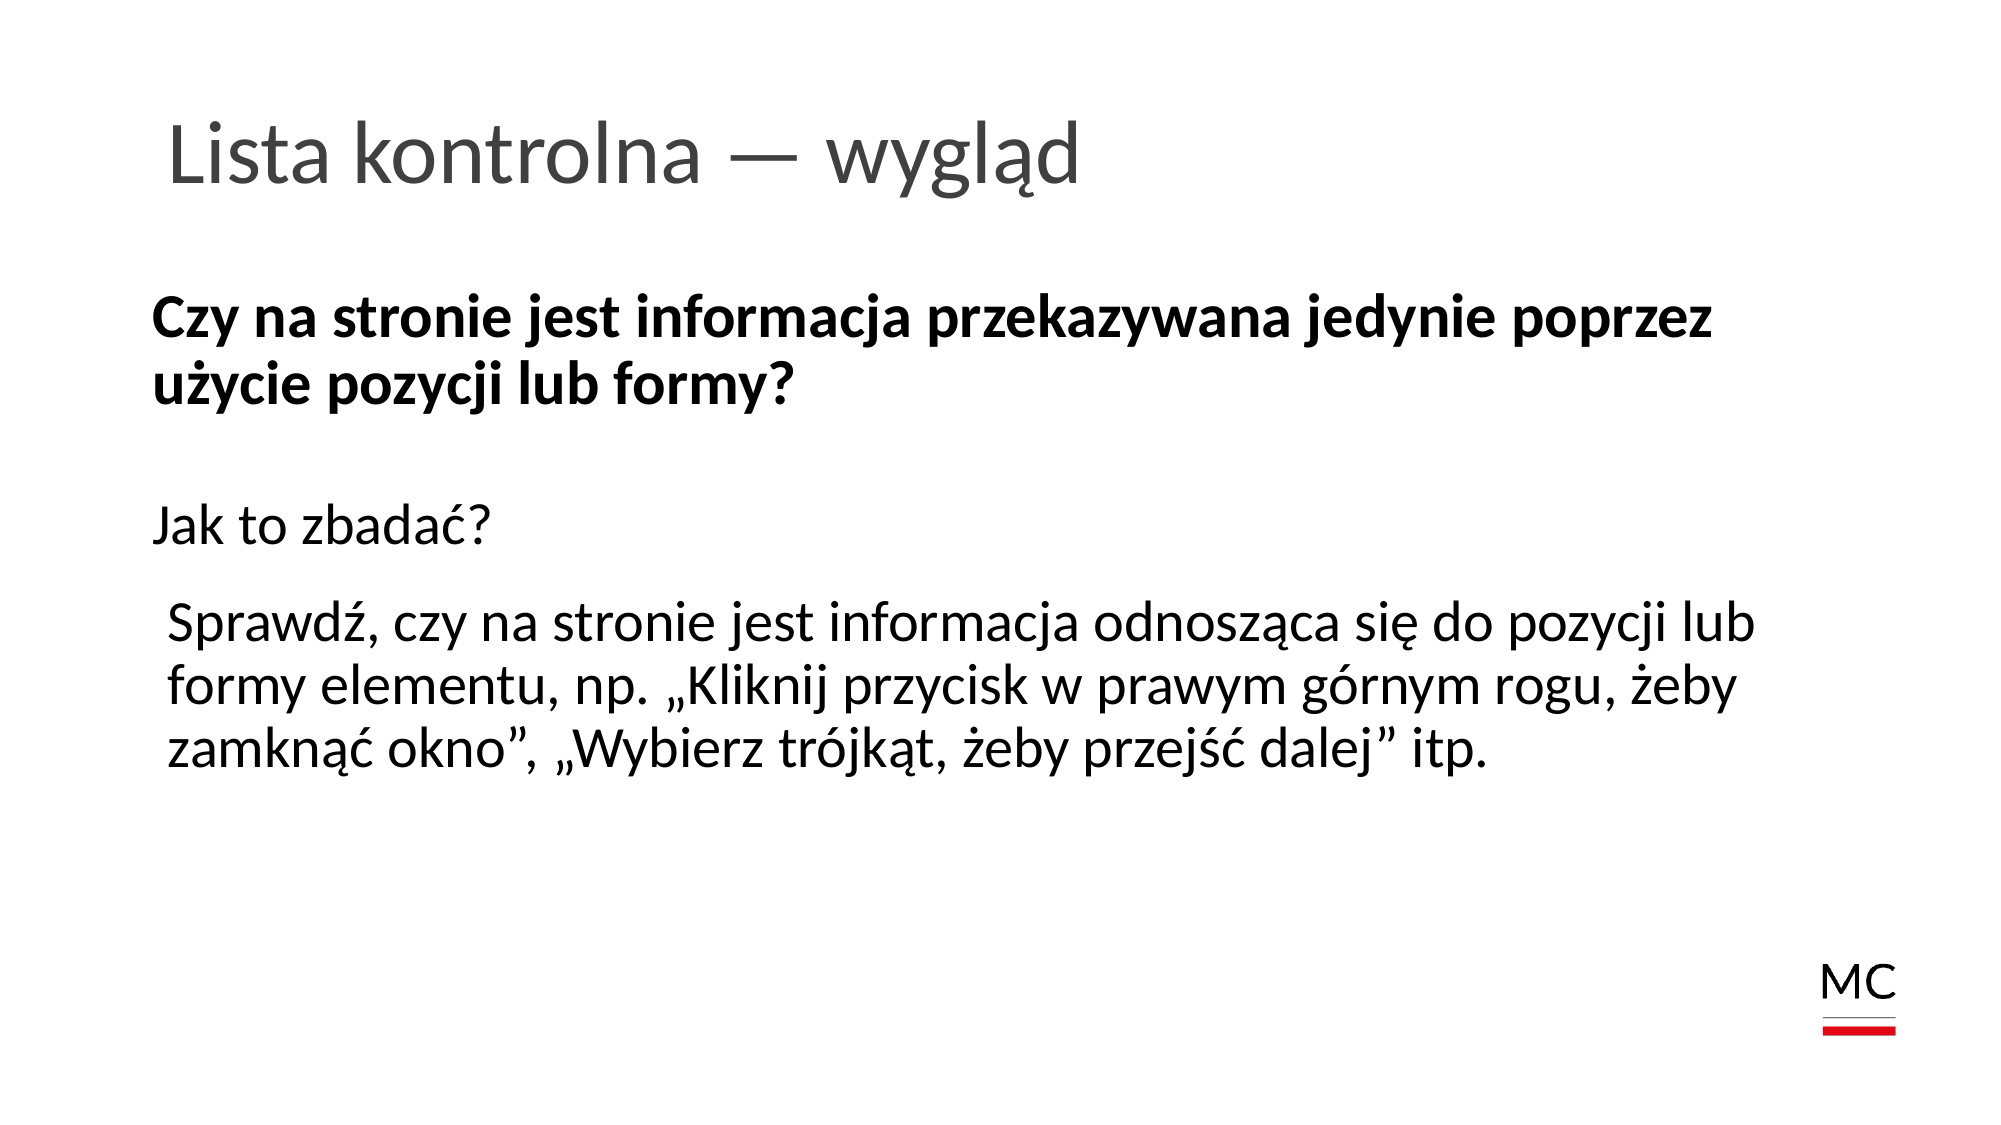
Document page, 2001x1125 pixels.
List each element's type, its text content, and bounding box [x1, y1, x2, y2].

list Sprawdź, czy na stronie jest informacja odnosząca się do pozycji lub formy elementu, np. „Kliknij przycisk w prawym górnym rogu, żeby zamknąć okno”, „Wybierz trójkąt, żeby przejść dalej” itp. [152, 583, 1901, 1026]
list Czy na stronie jest informacja przekazywana jedynie poprzez użycie pozycji lub formy? [137, 275, 1886, 442]
title Lista kontrolna — wygląd [152, 98, 1886, 211]
text_box Jak to zbadać? [137, 486, 988, 564]
picture [1730, 870, 1988, 1125]
